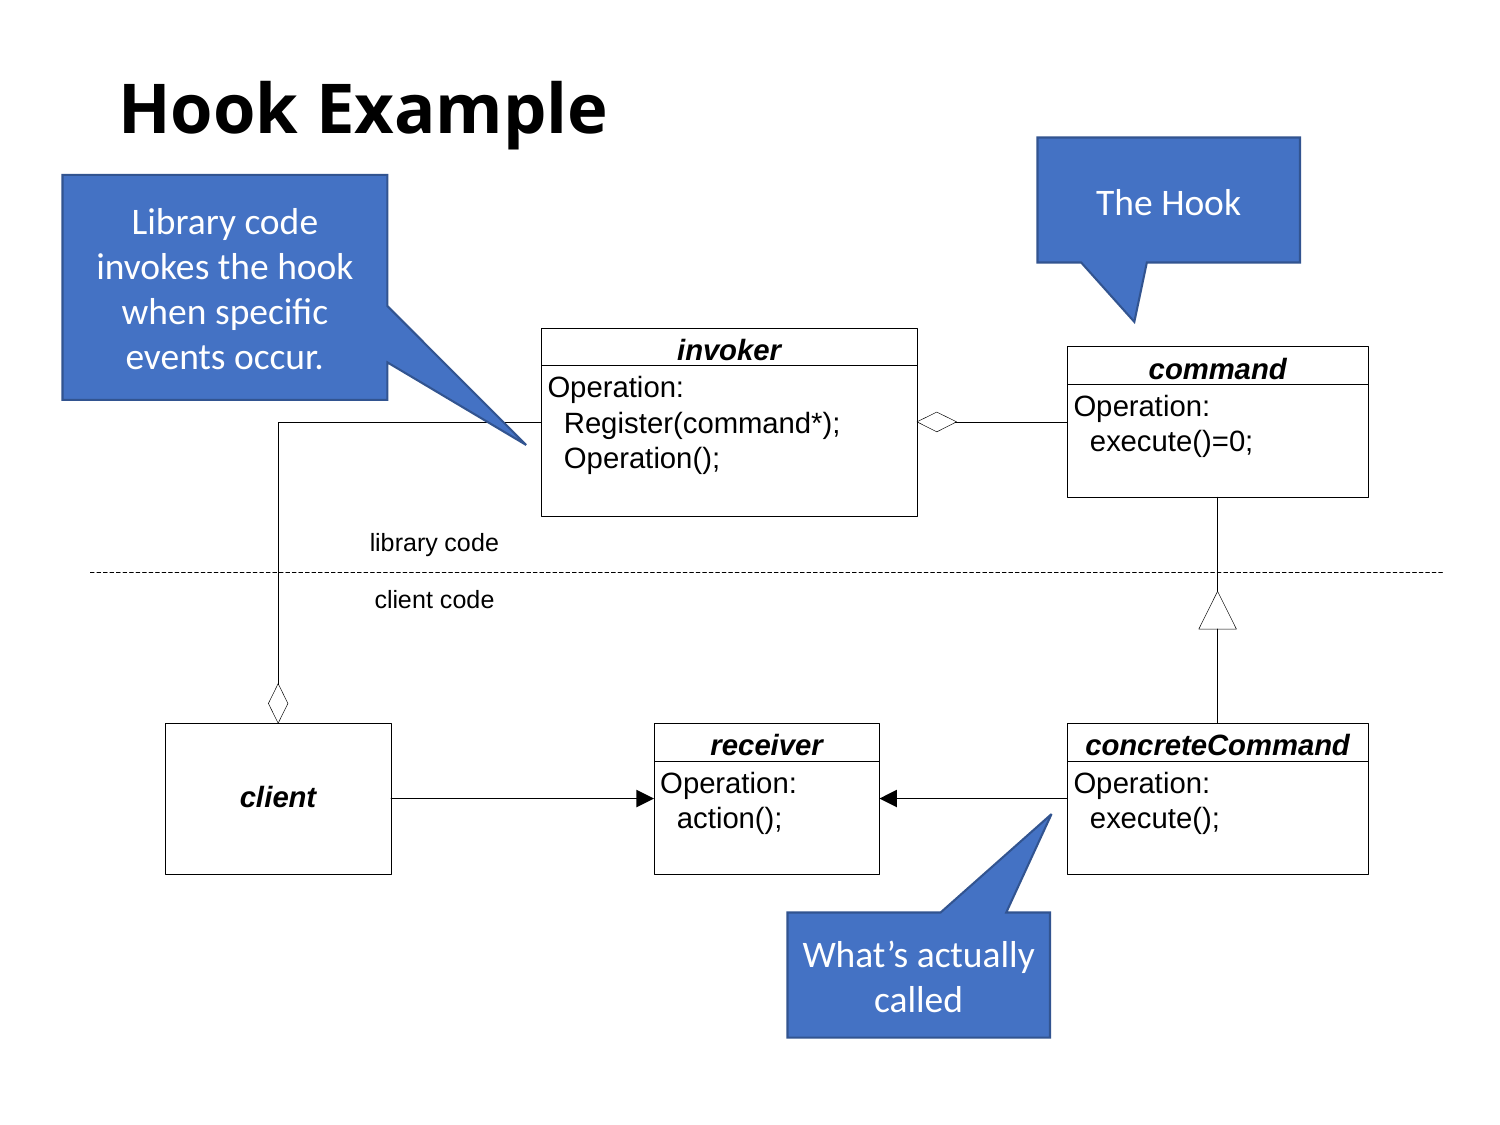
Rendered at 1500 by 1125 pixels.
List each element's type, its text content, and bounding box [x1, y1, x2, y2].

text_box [87, 324, 1445, 876]
title Hook Example [103, 59, 1397, 163]
text_box What’s actually called [786, 876, 1052, 1039]
text_box Library code invokes the hook when specific events occur. [61, 173, 407, 401]
text_box The Hook [1036, 136, 1302, 324]
